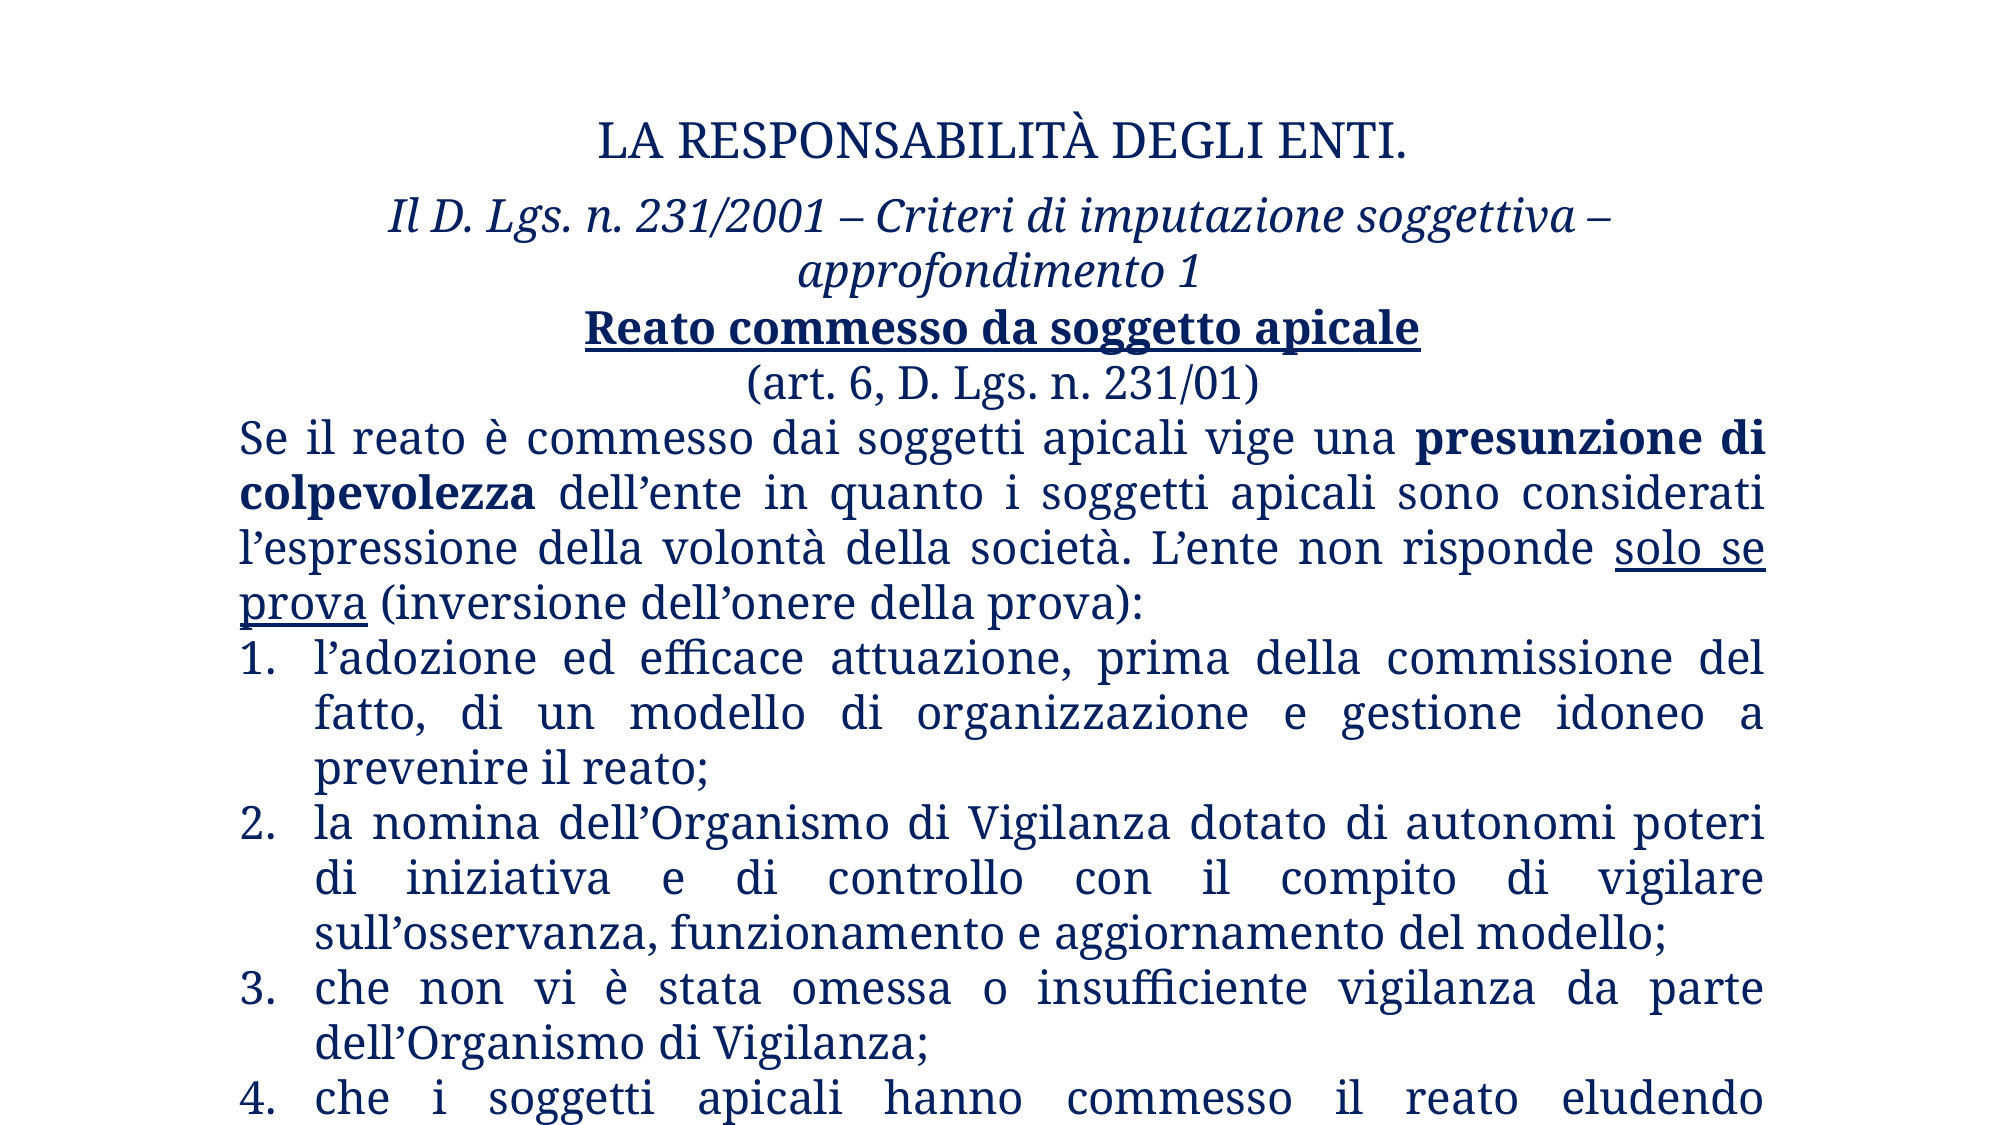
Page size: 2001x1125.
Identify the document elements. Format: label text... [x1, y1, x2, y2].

text_box Il D. Lgs. n. 231/2001 – Criteri di imputazione soggettiva – approfondimento 1 [221, 179, 1779, 305]
text_box Reato commesso da soggetto apicale (art. 6, D. Lgs. n. 231/01) Se il reato è commesso dai soggetti apicali vige una presunzione di colpevolezza dell’ente in quanto i soggetti apicali sono considerati l’espressione della volontà della società. L’ente non risponde solo se prova (inversione dell’onere della prova): l’adozione ed efficace attuazione, prima della commissione del fatto, di un modello di organizzazione e gestione idoneo a prevenire il reato; la nomina dell’Organismo di Vigilanza dotato di autonomi poteri di iniziativa e di controllo con il compito di vigilare sull’osservanza, funzionamento e aggiornamento del modello; che non vi è stata omessa o insufficiente vigilanza da parte dell’Organismo di Vigilanza; che i soggetti apicali hanno commesso il reato eludendo fraudolentemente il modello. [225, 291, 1782, 1125]
title La responsabilità degli enti. [225, 112, 1782, 174]
